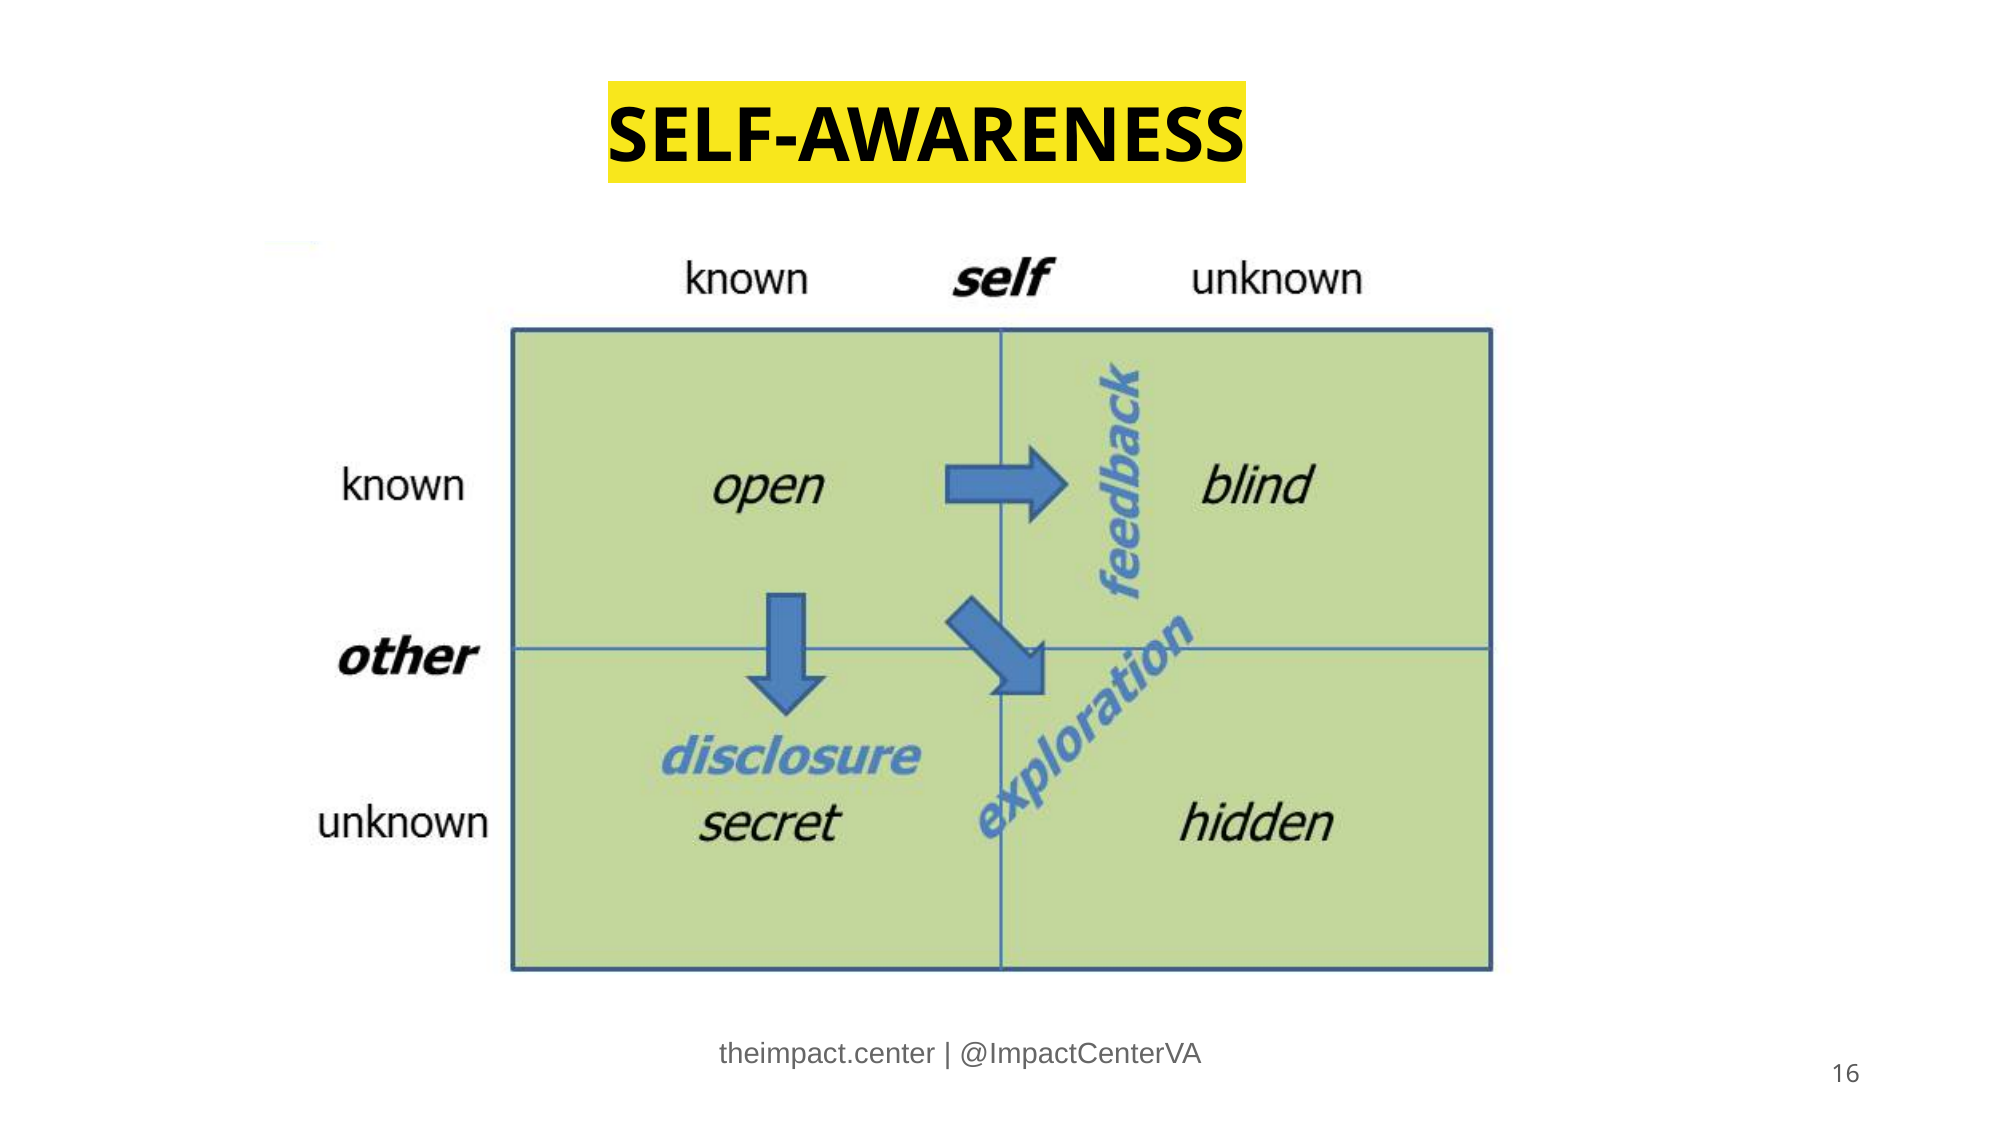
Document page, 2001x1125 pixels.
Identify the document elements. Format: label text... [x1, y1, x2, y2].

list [264, 240, 1585, 1001]
title SELF-AWARENESS [592, 89, 1407, 223]
slide_number 16 [1412, 1045, 1875, 1103]
text_box theimpact.center | @ImpactCenterVA [592, 1018, 1329, 1083]
